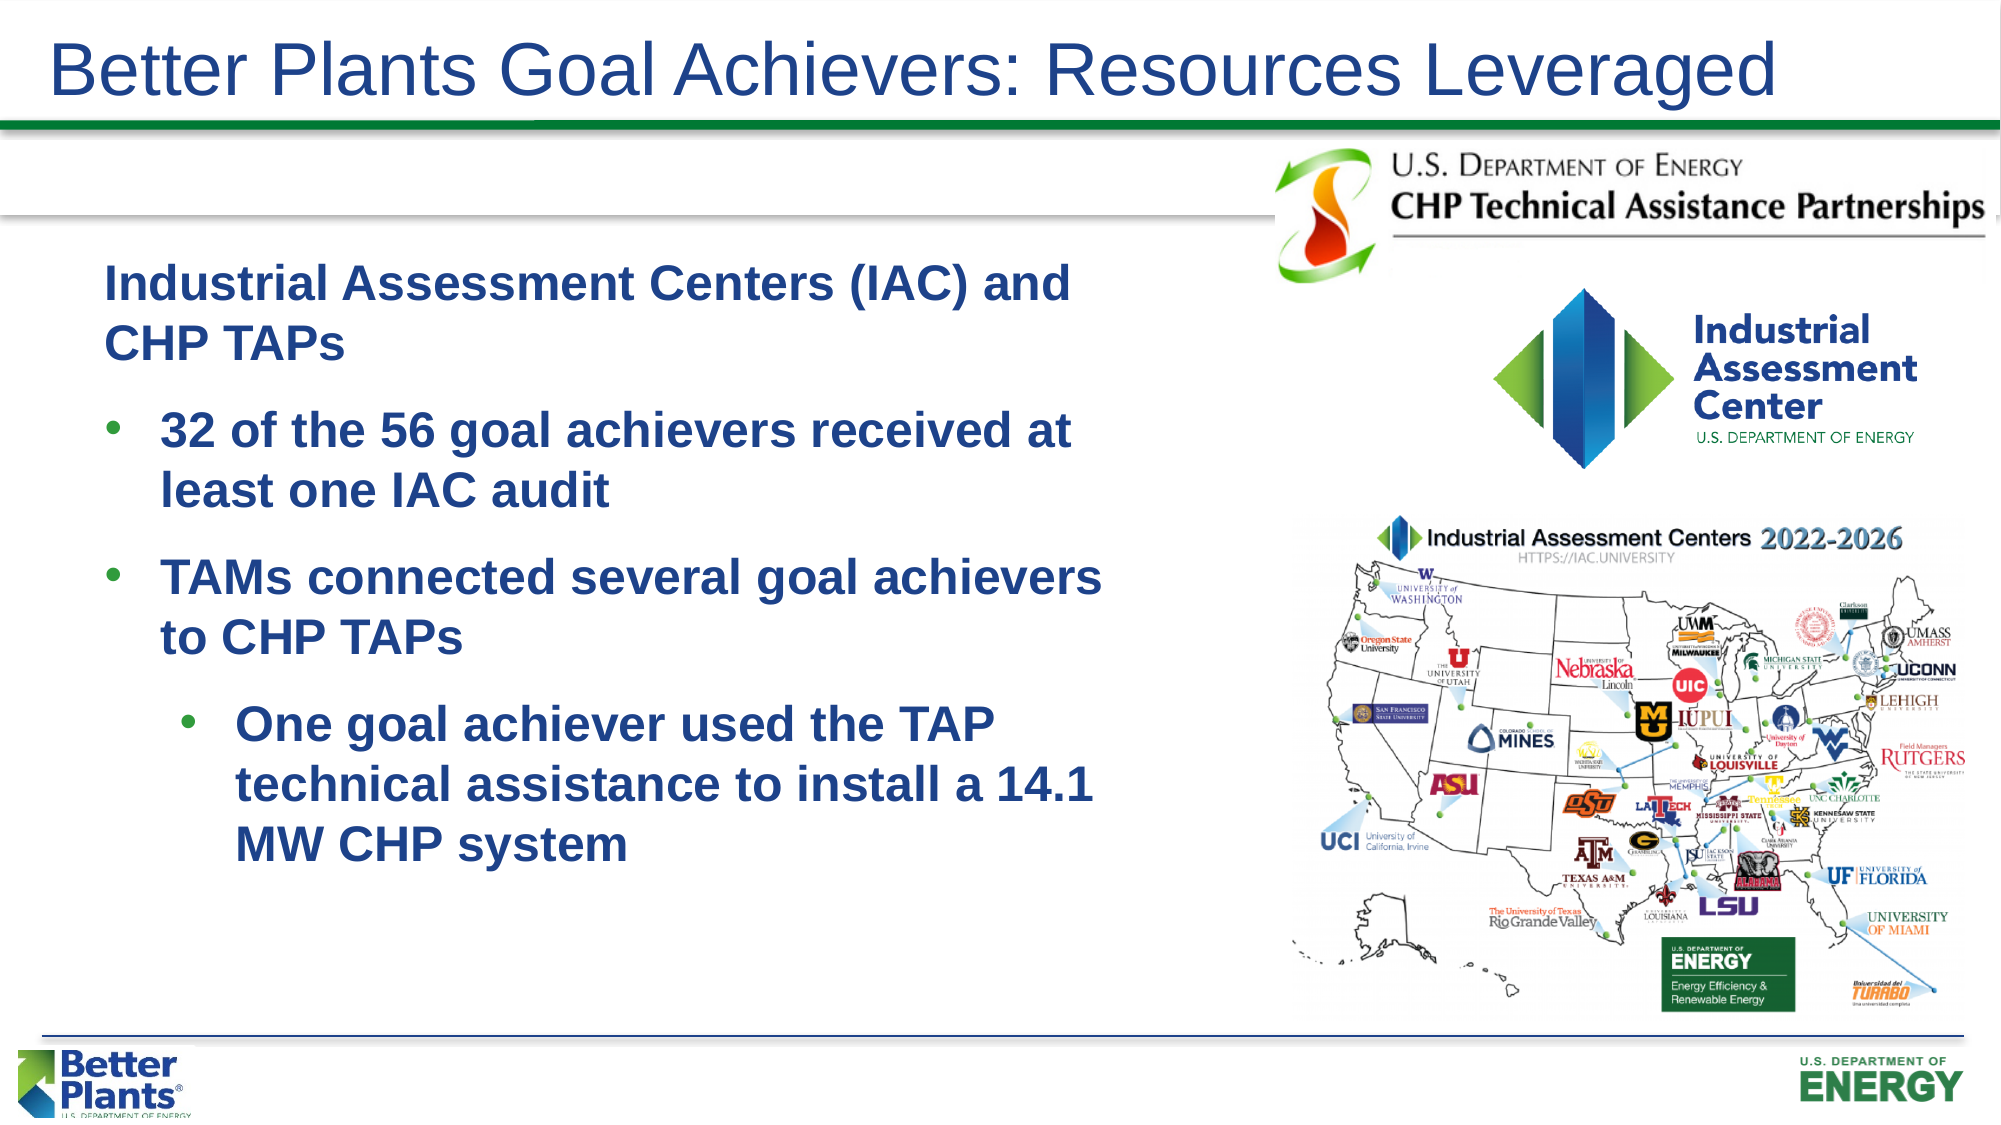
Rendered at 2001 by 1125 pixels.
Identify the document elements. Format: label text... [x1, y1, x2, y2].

picture [18, 1050, 191, 1118]
picture [1274, 148, 1996, 469]
text_box Better Plants Goal Achievers: Resources Leveraged [33, 16, 1925, 116]
text_box Industrial Assessment Centers (IAC) and CHP TAPs 32 of the 56 goal achievers received at least one IAC audit TAMs connected several goal achievers to CHP TAPs One goal achiever used the TAP technical assistance to install a 14.1 MW CHP system [89, 242, 1166, 946]
picture [1798, 1051, 1964, 1108]
picture [1271, 508, 1993, 1021]
